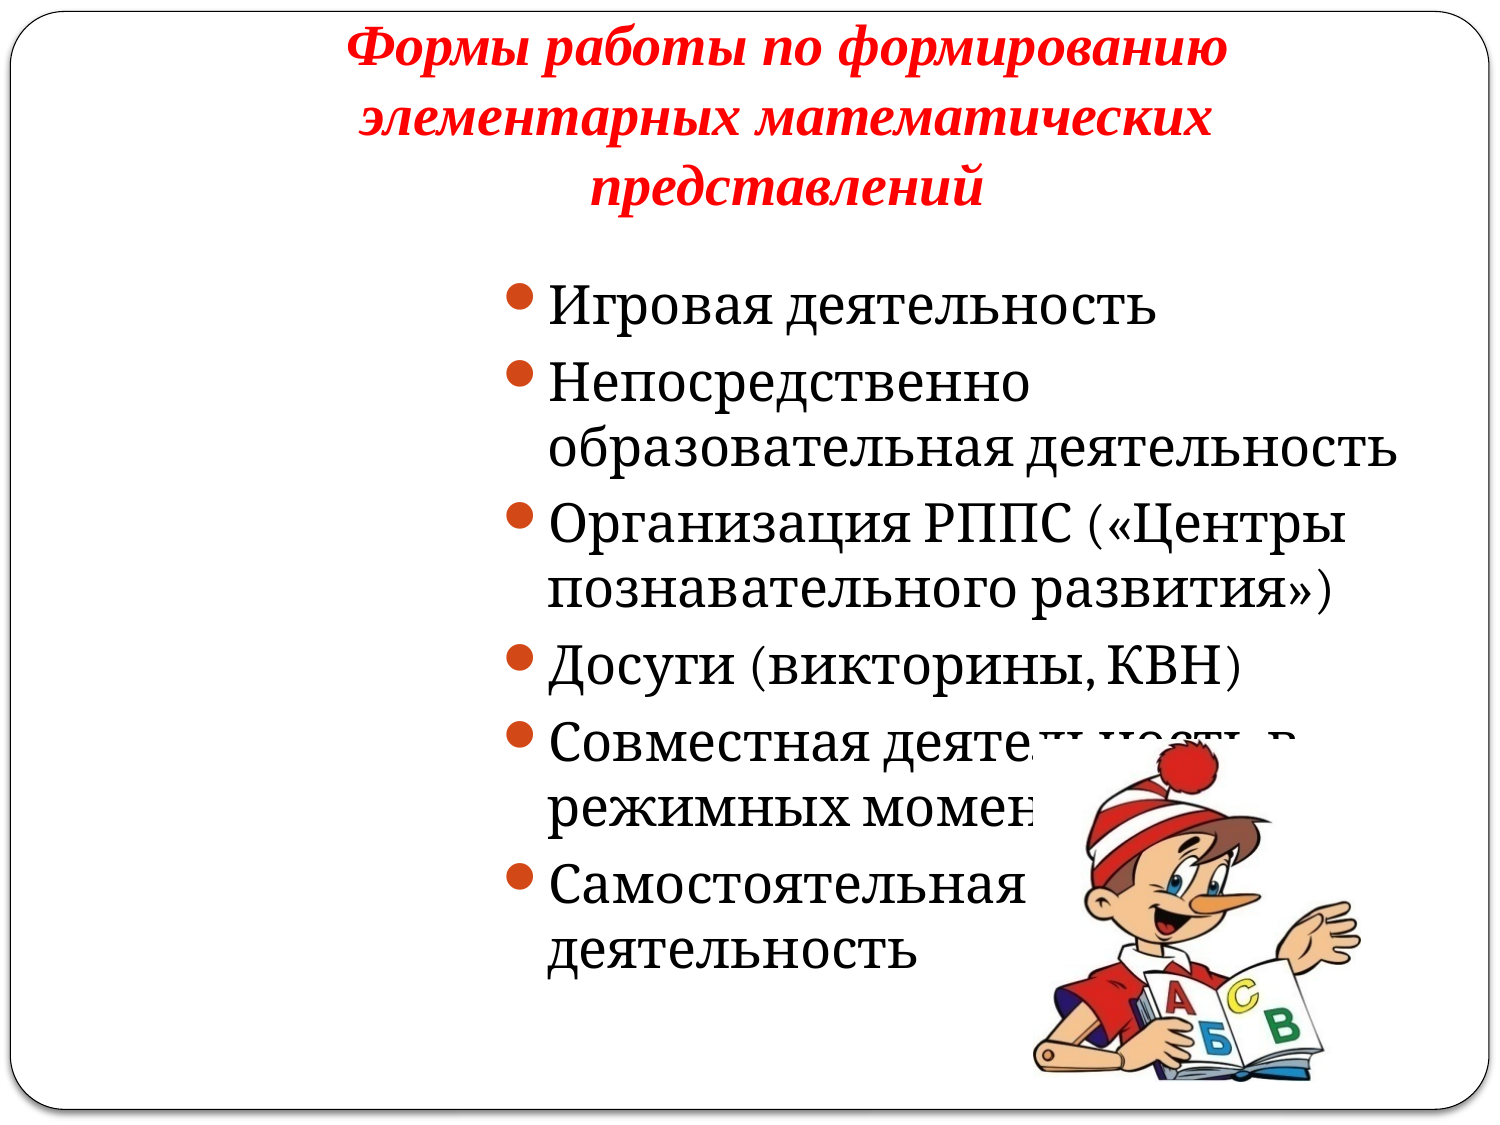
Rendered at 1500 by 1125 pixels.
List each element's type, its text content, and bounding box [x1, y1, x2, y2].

picture [1033, 739, 1361, 1082]
title Формы работы по формированию элементарных математических представлений [149, 44, 1426, 233]
list Игровая деятельность Непосредственно образовательная деятельность Организация РППС («Центры познавательного развития») Досуги (викторины, КВН) Совместная деятельность в режимных моментах Самостоятельная деятельность [487, 262, 1426, 1001]
